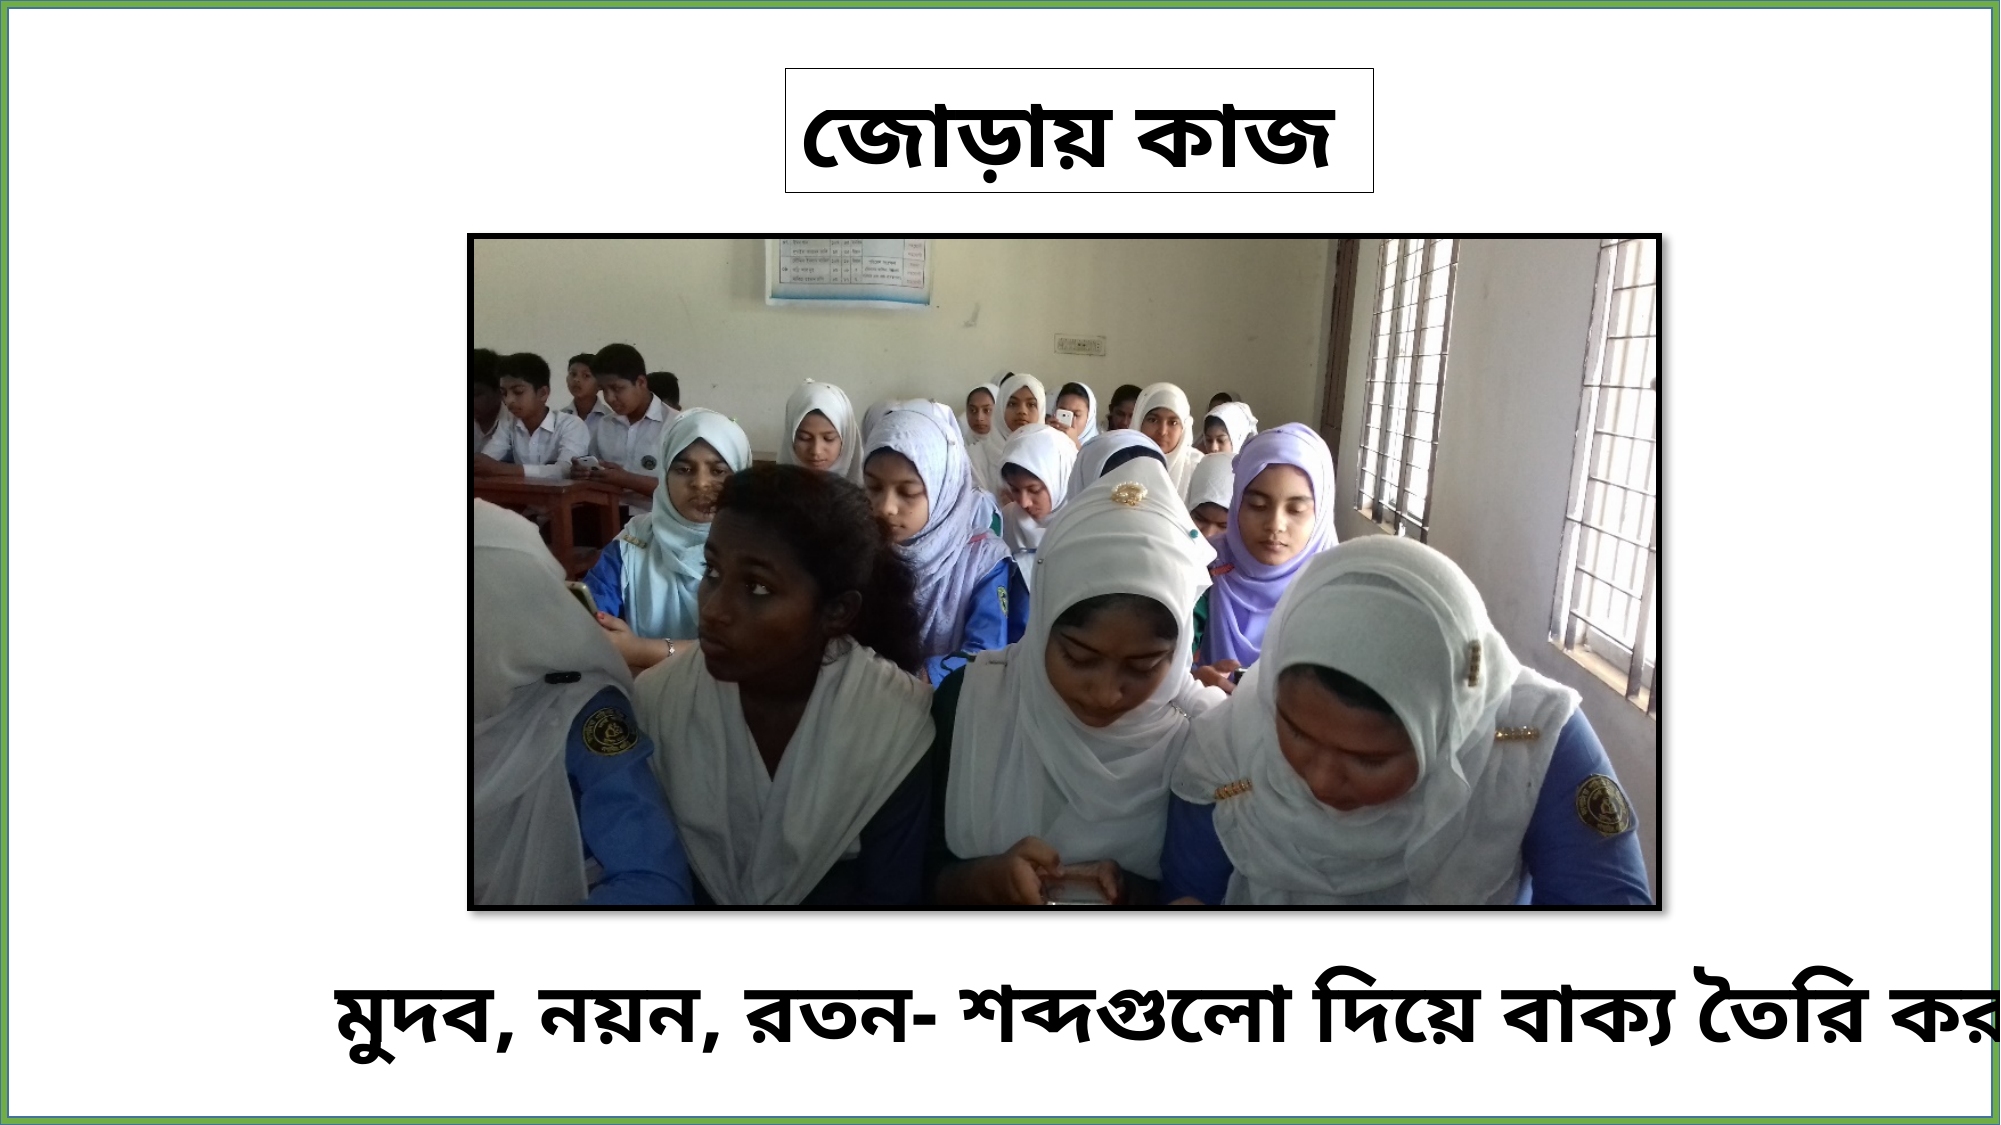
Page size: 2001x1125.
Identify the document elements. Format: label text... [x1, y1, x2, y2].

picture [473, 239, 1657, 905]
text_box মুদব, নয়ন, রতন- শব্দগুলো দিয়ে বাক্য তৈরি কর। [320, 951, 2000, 1067]
text_box [0, 0, 2000, 1125]
text_box জোড়ায় কাজ [785, 68, 1374, 193]
